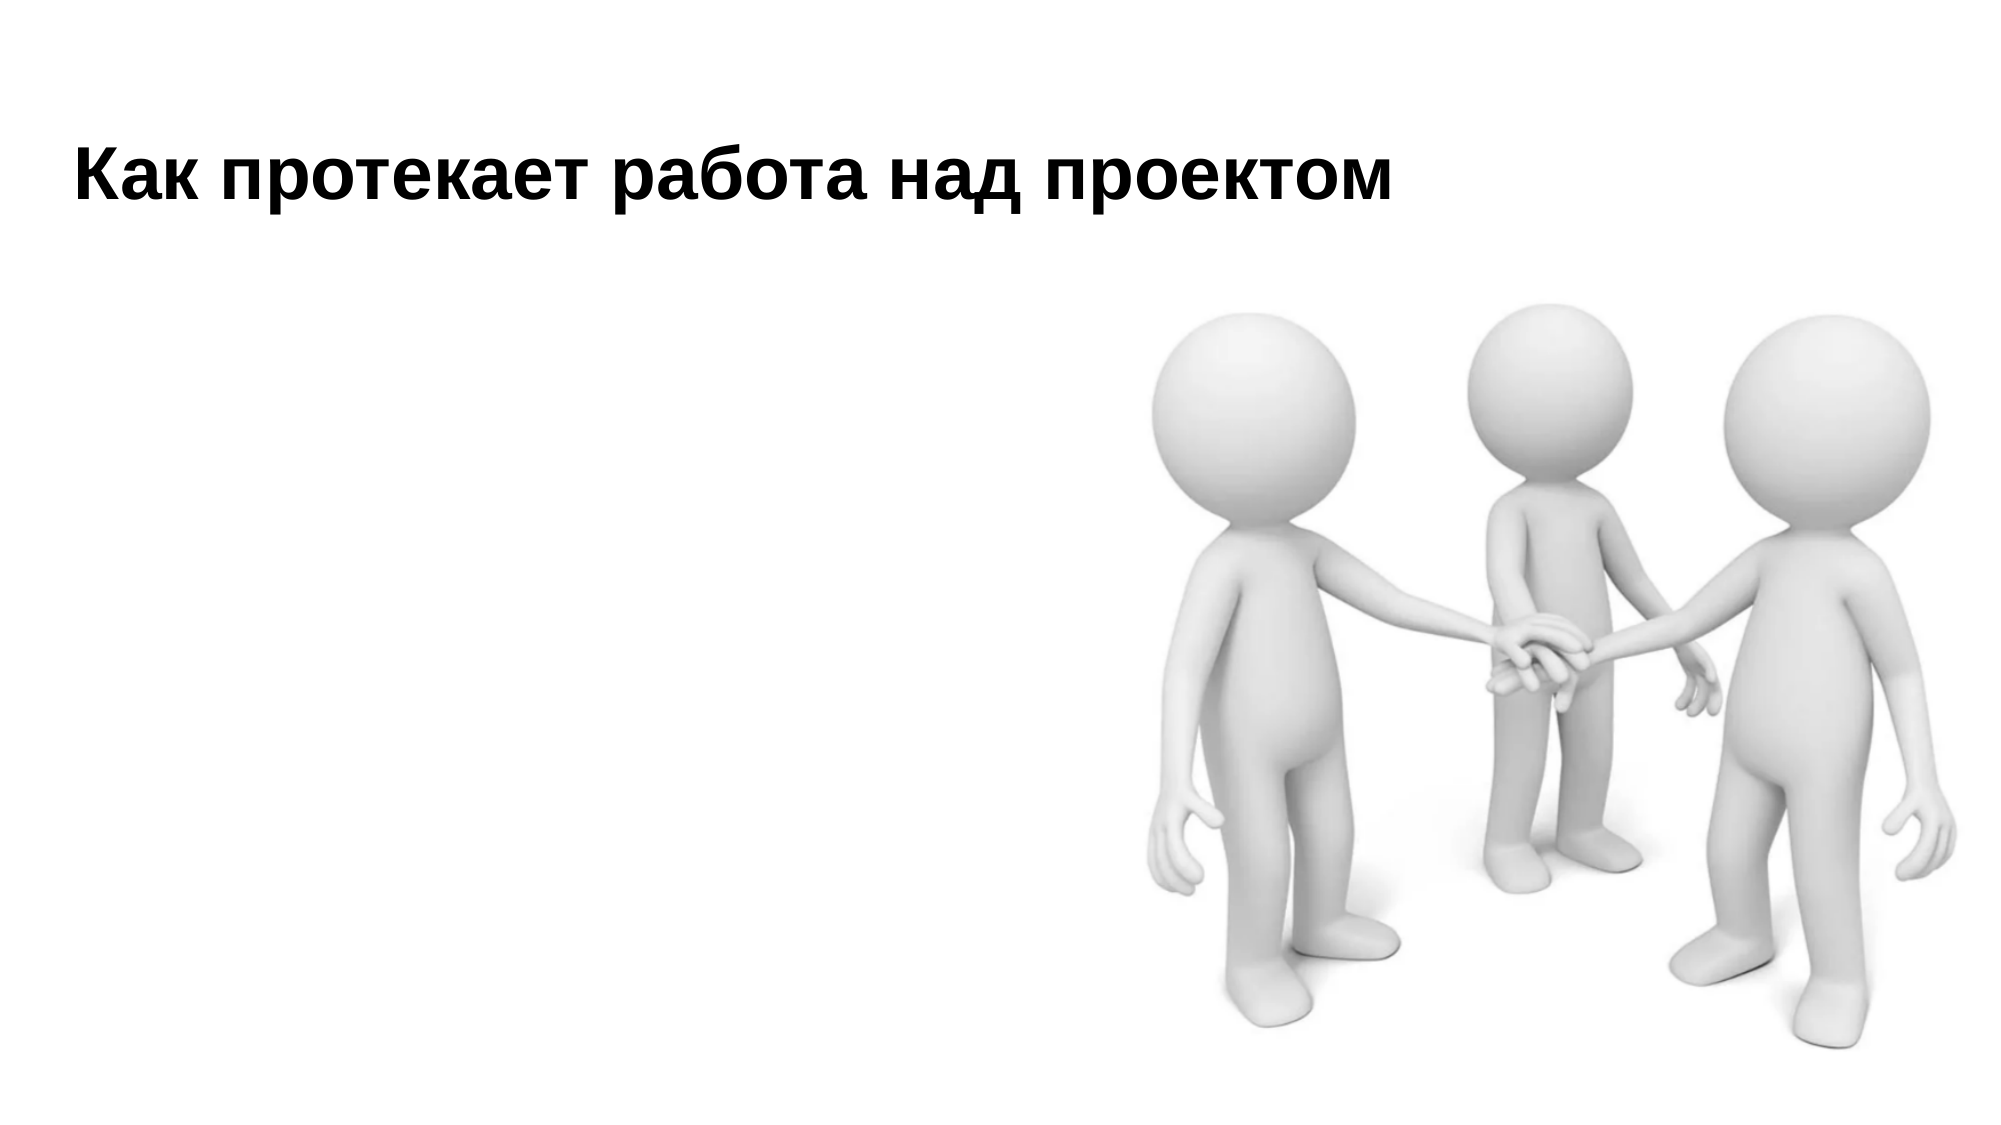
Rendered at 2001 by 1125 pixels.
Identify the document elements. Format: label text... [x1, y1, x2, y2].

picture [1093, 222, 2000, 1125]
text_box Как протекает работа над проектом [58, 117, 1605, 222]
